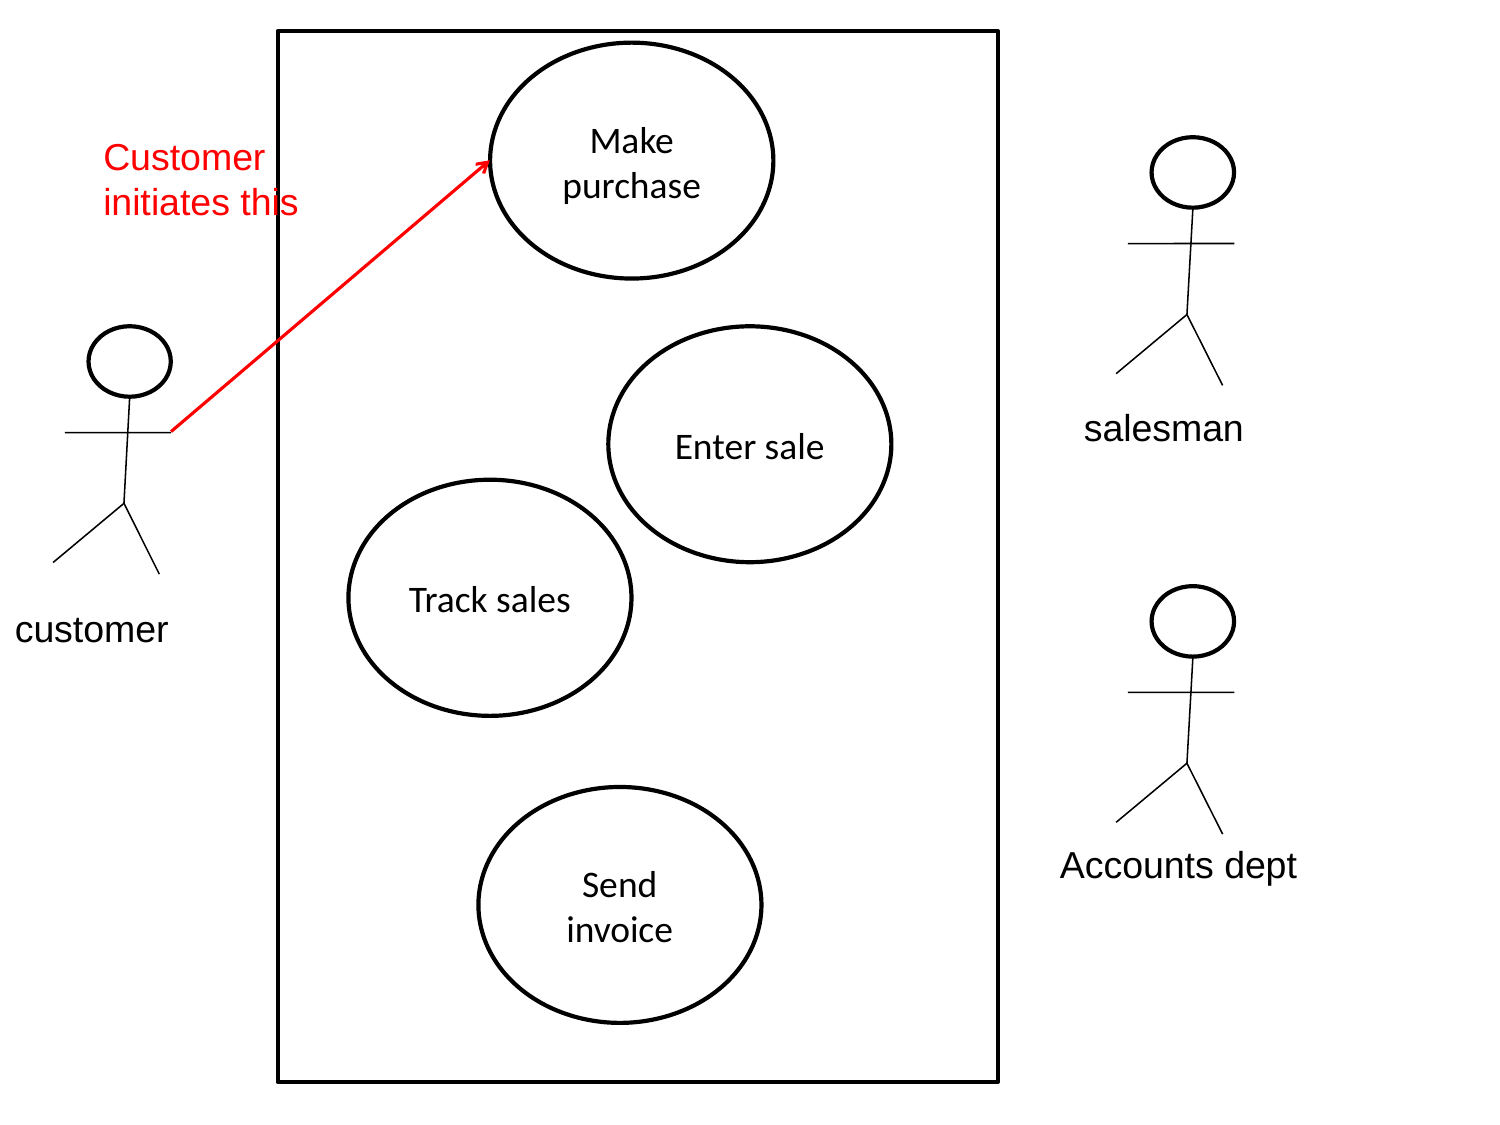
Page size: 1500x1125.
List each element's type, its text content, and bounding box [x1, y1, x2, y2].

text_box Track sales [346, 477, 634, 718]
text_box customer [0, 597, 219, 658]
text_box Send invoice [476, 784, 764, 1025]
text_box [276, 29, 1000, 1084]
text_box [52, 325, 172, 575]
text_box Accounts dept [1045, 834, 1412, 894]
text_box [176, 160, 490, 429]
text_box Customer initiates this [88, 125, 408, 231]
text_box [1115, 136, 1235, 386]
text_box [1115, 585, 1235, 835]
text_box Enter sale [606, 324, 894, 565]
text_box salesman [1069, 397, 1288, 457]
text_box Make purchase [488, 40, 776, 281]
